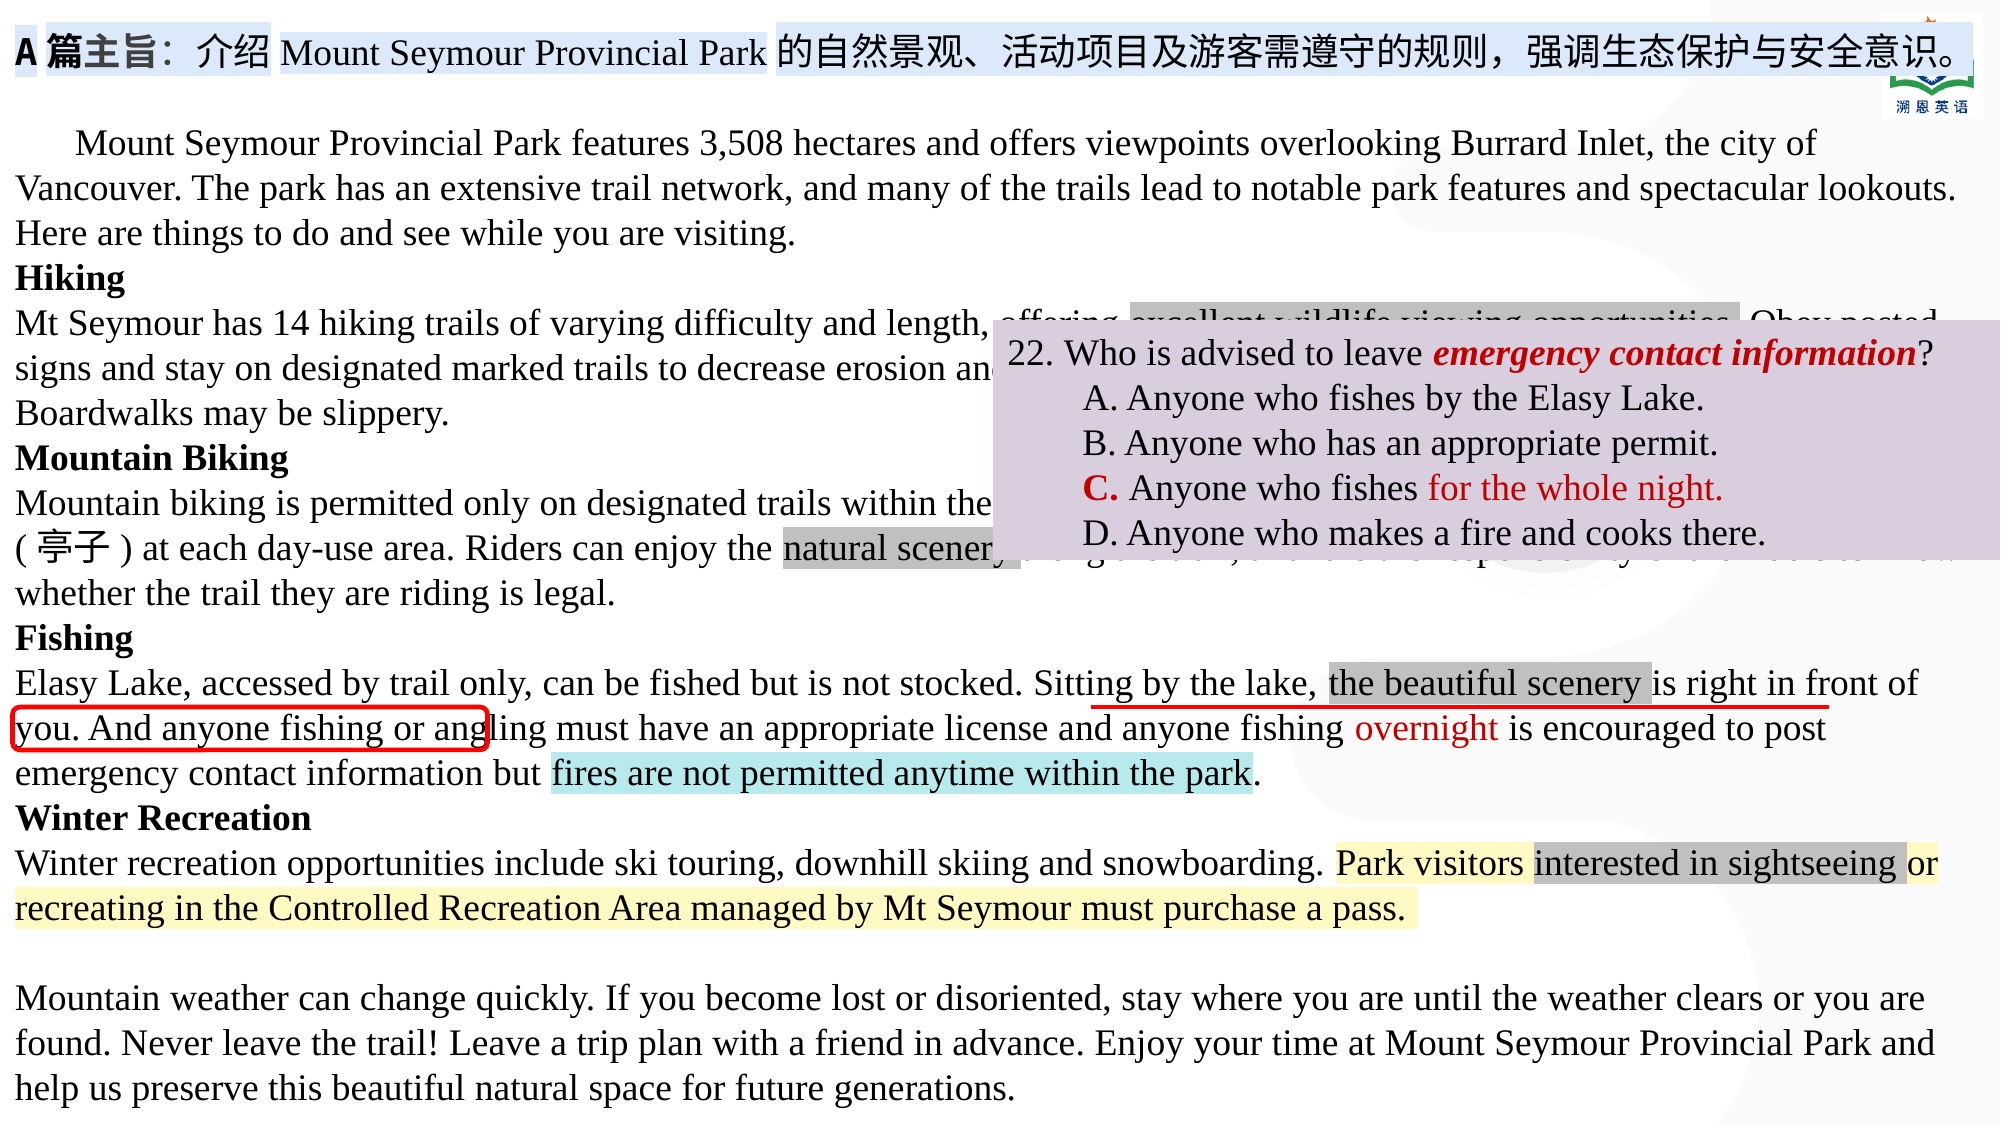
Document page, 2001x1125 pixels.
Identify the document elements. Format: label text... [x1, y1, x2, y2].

picture [1882, 13, 1983, 20]
text_box A篇主旨：介绍Mount Seymour Provincial Park的自然景观、活动项目及游客需遵守的规则，强调生态保护与安全意识。 Mount Seymour Provincial Park features 3,508 hectares and offers viewpoints overlooking Burrard Inlet, the city of Vancouver. The park has an extensive trail network, and many of the trails lead to notable park features and spectacular lookouts. Here are things to do and see while you are visiting. Hiking Mt Seymour has 14 hiking trails of varying difficulty and length, offering excellent wildlife viewing opportunities. Obey posted signs and stay on designated marked trails to decrease erosion and trail deterioration, so walking around freely is not allowed. Boardwalks may be slippery. Mountain Biking Mountain biking is permitted only on designated trails within the park boundary. Trail maps are available online and on kiosks (亭子) at each day-use area. Riders can enjoy the natural scenery along the trail, and it is the responsibility of the riders to know whether the trail they are riding is legal. Fishing Elasy Lake, accessed by trail only, can be fished but is not stocked. Sitting by the lake, the beautiful scenery is right in front of you. And anyone fishing or angling must have an appropriate license and anyone fishing overnight is encouraged to post emergency contact information but fires are not permitted anytime within the park. Winter Recreation Winter recreation opportunities include ski touring, downhill skiing and snowboarding. Park visitors interested in sightseeing or recreating in the Controlled Recreation Area managed by Mt Seymour must purchase a pass. Mountain weather can change quickly. If you become lost or disoriented, stay where you are until the weather clears or you are found. Never leave the trail! Leave a trip plan with a friend in advance. Enjoy your time at Mount Seymour Provincial Park and help us preserve this beautiful natural space for future generations. [0, 20, 1988, 1125]
text_box 22. Who is advised to leave emergency contact information? A. Anyone who fishes by the Elasy Lake. B. Anyone who has an appropriate permit. C. Anyone who fishes for the whole night. D. Anyone who makes a fire and cooks there. [992, 320, 2000, 560]
text_box [11, 706, 489, 751]
